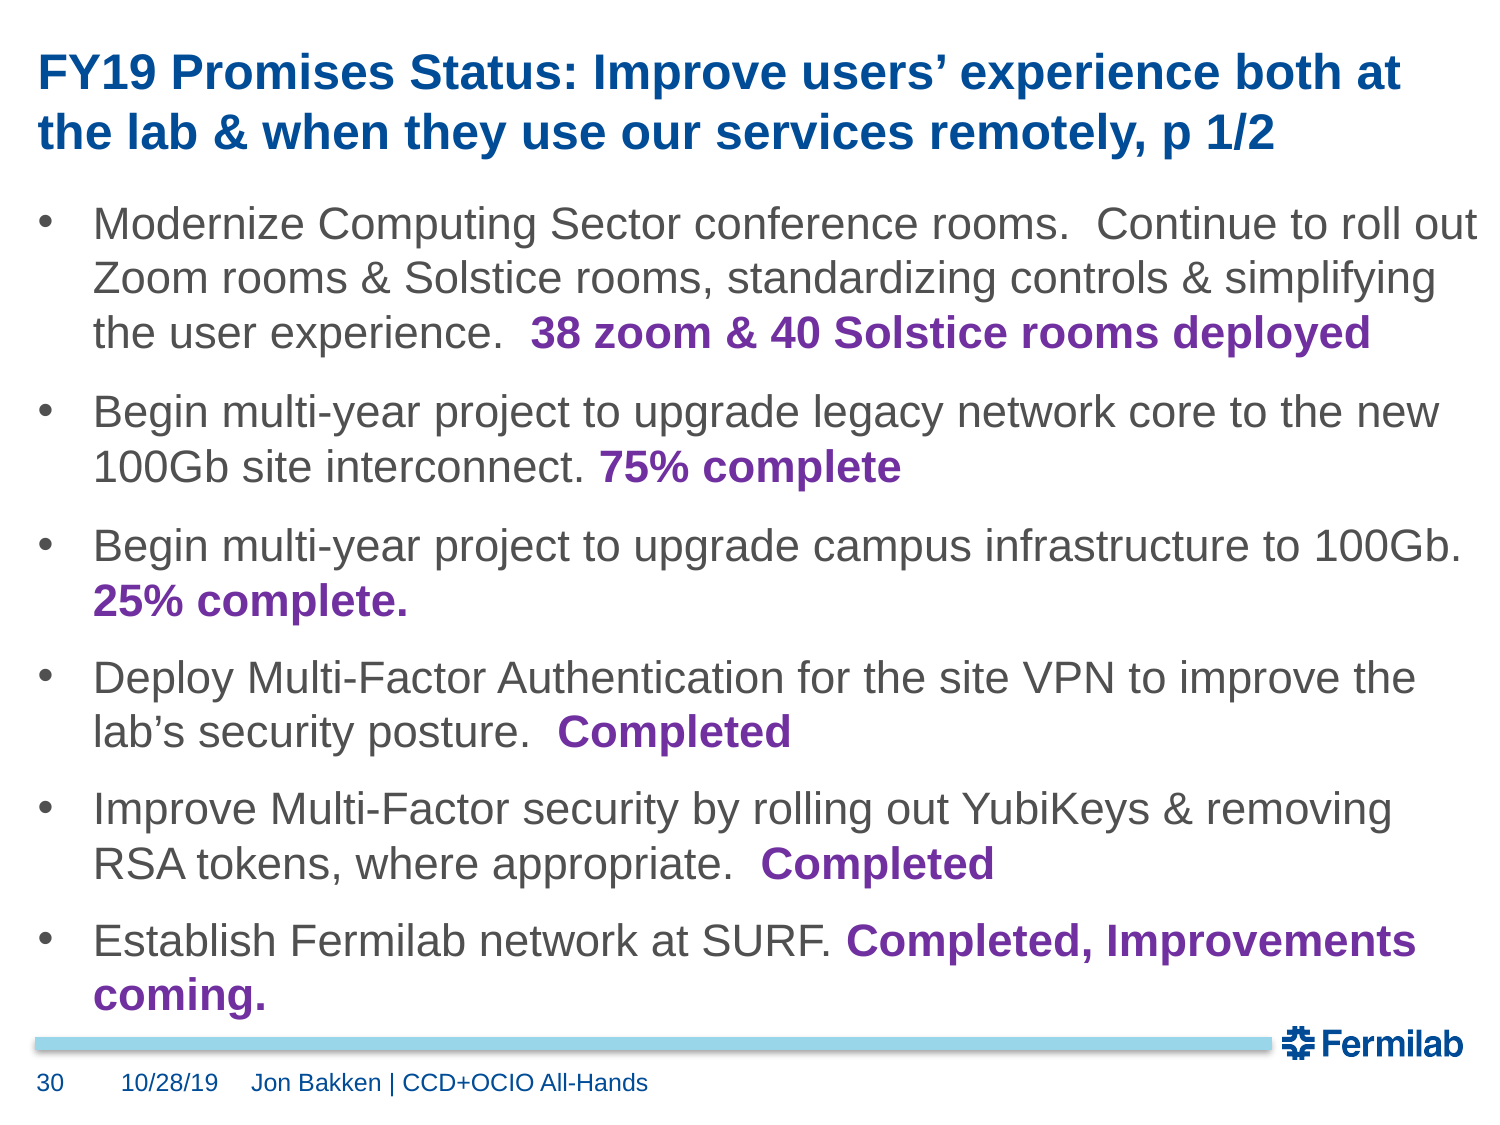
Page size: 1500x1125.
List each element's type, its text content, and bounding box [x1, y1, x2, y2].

slide_number 30 [36, 1066, 105, 1106]
list Modernize Computing Sector conference rooms. Continue to roll out Zoom rooms & Solstice rooms, standardizing controls & simplifying the user experience. 38 zoom & 40 Solstice rooms deployed Begin multi-year project to upgrade legacy network core to the new 100Gb site interconnect. 75% complete Begin multi-year project to upgrade campus infrastructure to 100Gb. 25% complete. Deploy Multi-Factor Authentication for the site VPN to improve the lab’s security posture. Completed Improve Multi-Factor security by rolling out YubiKeys & removing RSA tokens, where appropriate. Completed Establish Fermilab network at SURF. Completed, Improvements coming. [37, 193, 1492, 1067]
title FY19 Promises Status: Improve users’ experience both at the lab & when they use our services remotely, p 1/2 [37, 0, 1463, 160]
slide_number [120, 1066, 232, 1107]
footer Jon Bakken | CCD+OCIO All-Hands [251, 1066, 1279, 1107]
